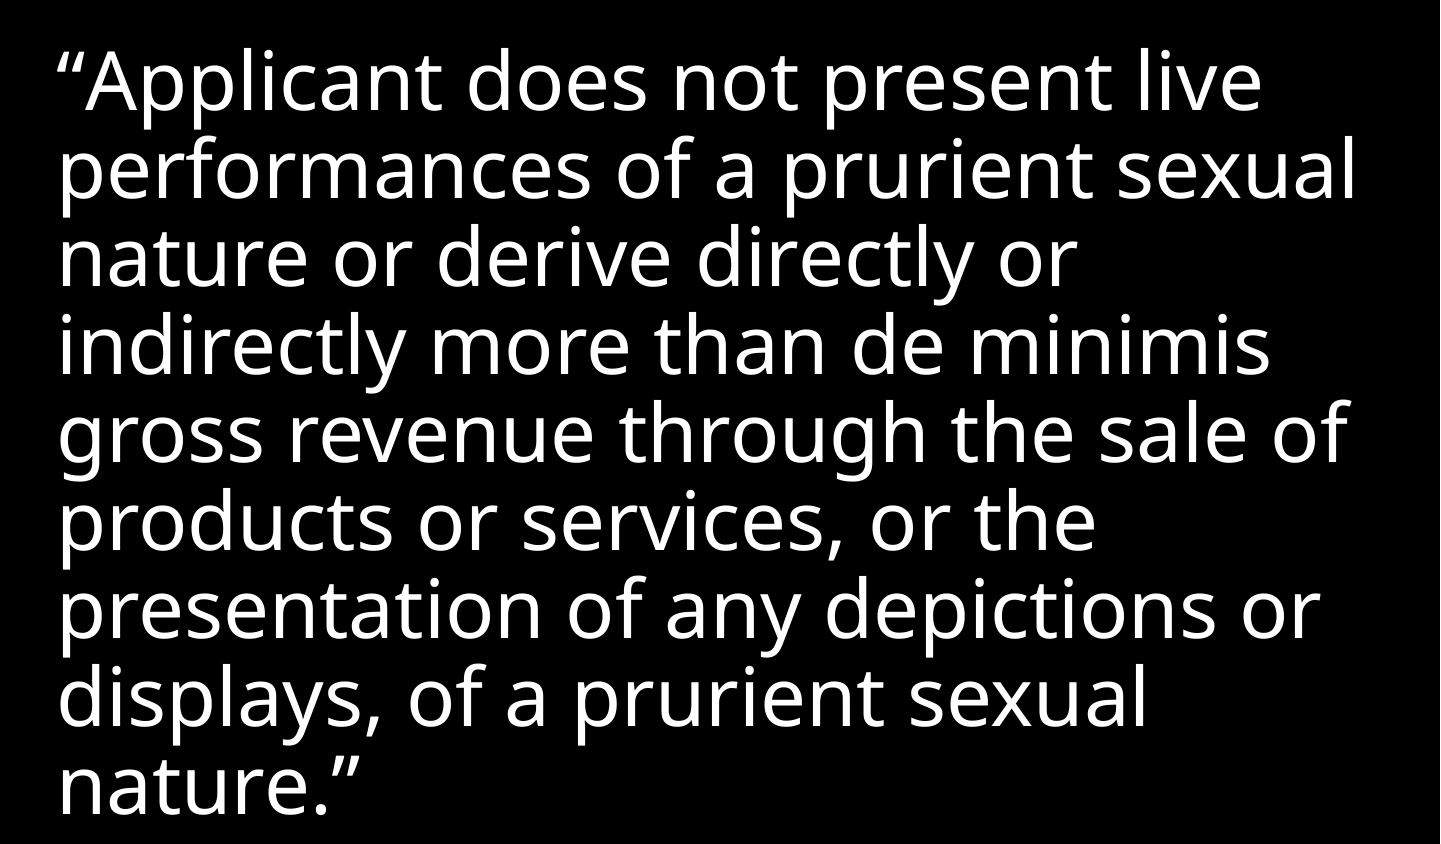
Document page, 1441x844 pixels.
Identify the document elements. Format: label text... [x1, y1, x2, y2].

list “Applicant does not present live performances of a prurient sexual nature or derive directly or indirectly more than de minimis gross revenue through the sale of products or services, or the presentation of any depictions or displays, of a prurient sexual nature.” [45, 34, 1396, 844]
